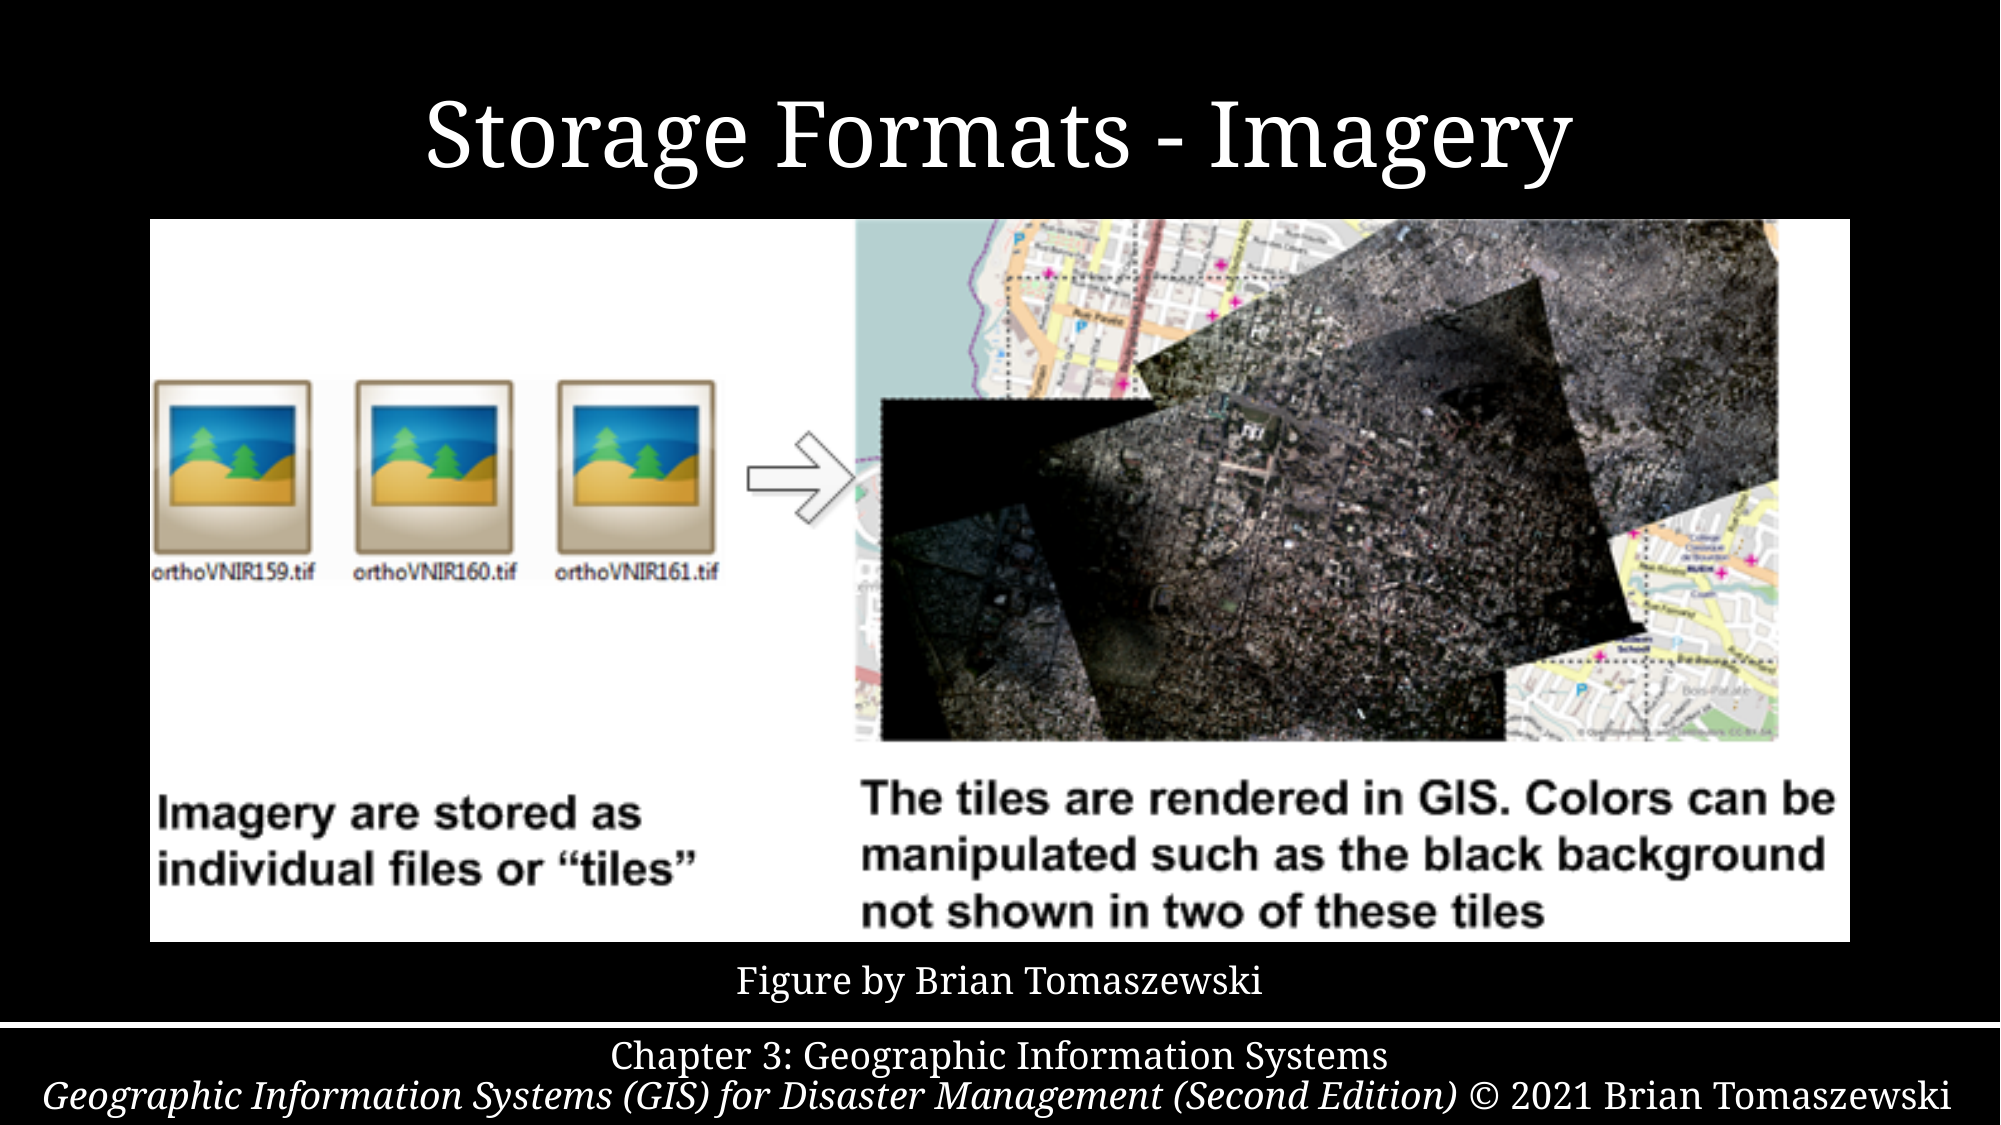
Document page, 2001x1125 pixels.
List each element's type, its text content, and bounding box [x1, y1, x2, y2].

text_box Figure by Brian Tomaszewski [721, 953, 1278, 1010]
picture [149, 219, 1851, 942]
title Storage Formats - Imagery [0, 37, 2000, 225]
